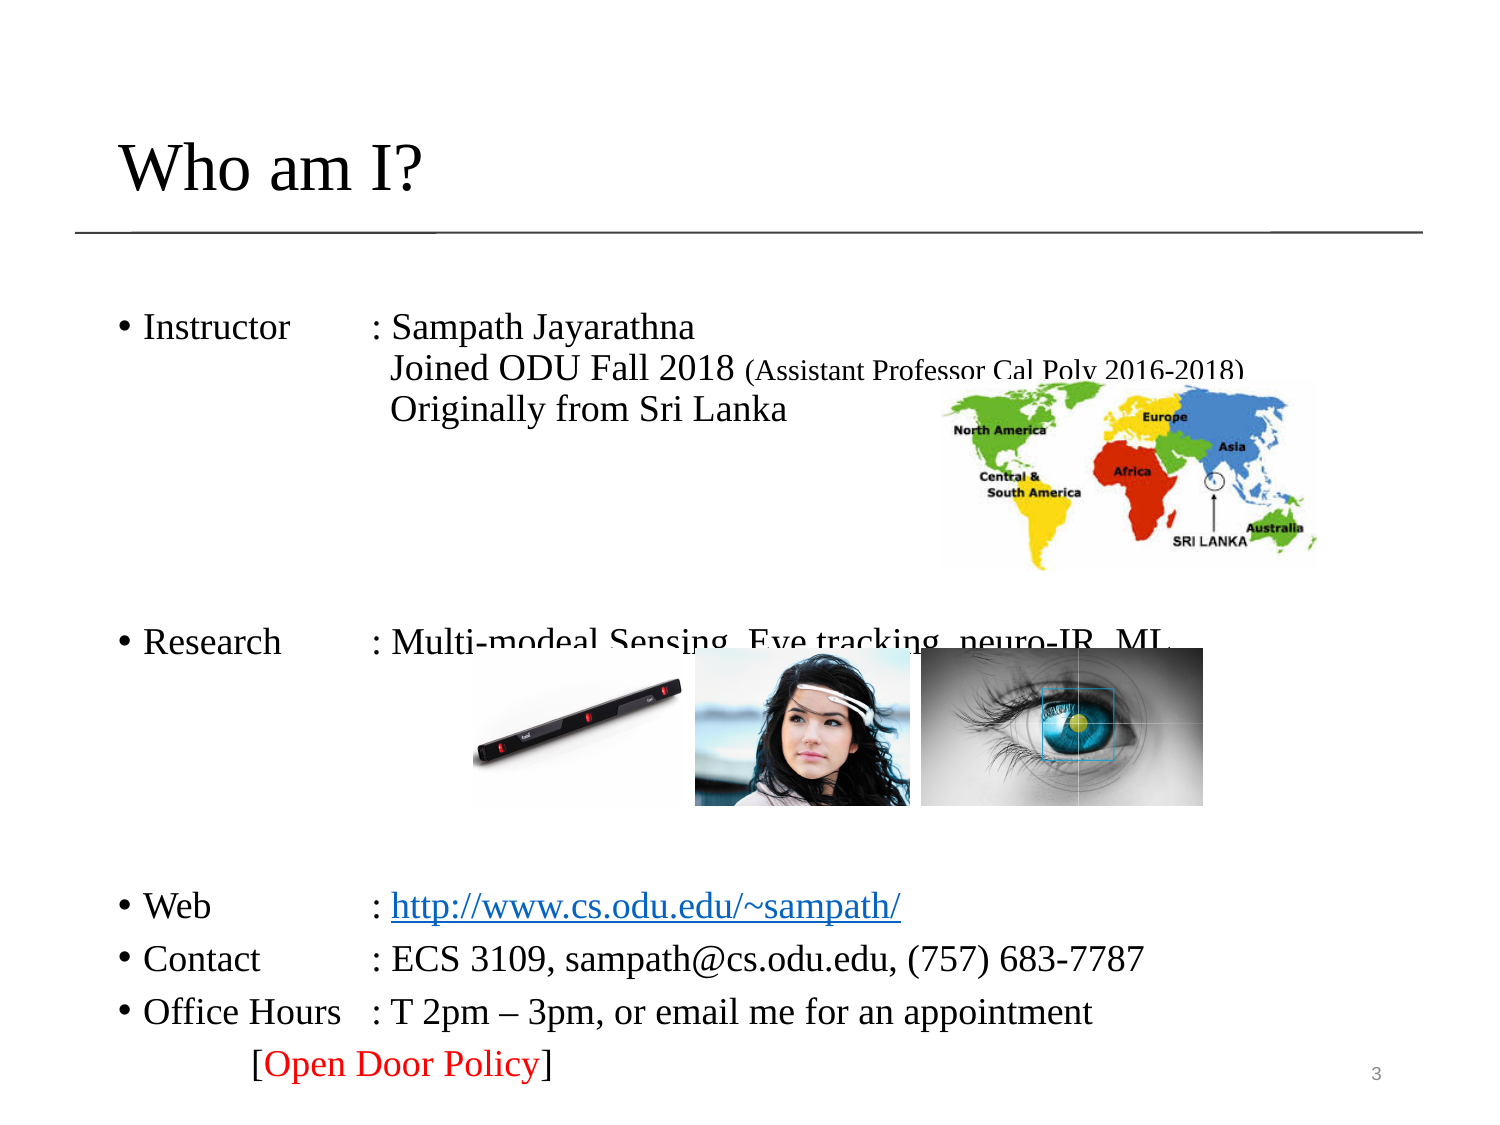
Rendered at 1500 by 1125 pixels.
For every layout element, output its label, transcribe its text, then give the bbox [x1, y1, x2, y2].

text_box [473, 648, 1203, 806]
title Who am I? [103, 59, 1397, 278]
list Instructor : Sampath Jayarathna Joined ODU Fall 2018 (Assistant Professor Cal Poly 2016-2018) Originally from Sri Lanka Research : Multi-modeal Sensing, Eye tracking, neuro-IR, ML Web : http://www.cs.odu.edu/~sampath/ Contact : ECS 3109, sampath@cs.odu.edu, (757) 683-7787 Office Hours : T 2pm – 3pm, or email me for an appointment [Open Door Policy] [103, 299, 1476, 1103]
picture [941, 379, 1317, 571]
slide_number 3 [1059, 1042, 1397, 1103]
